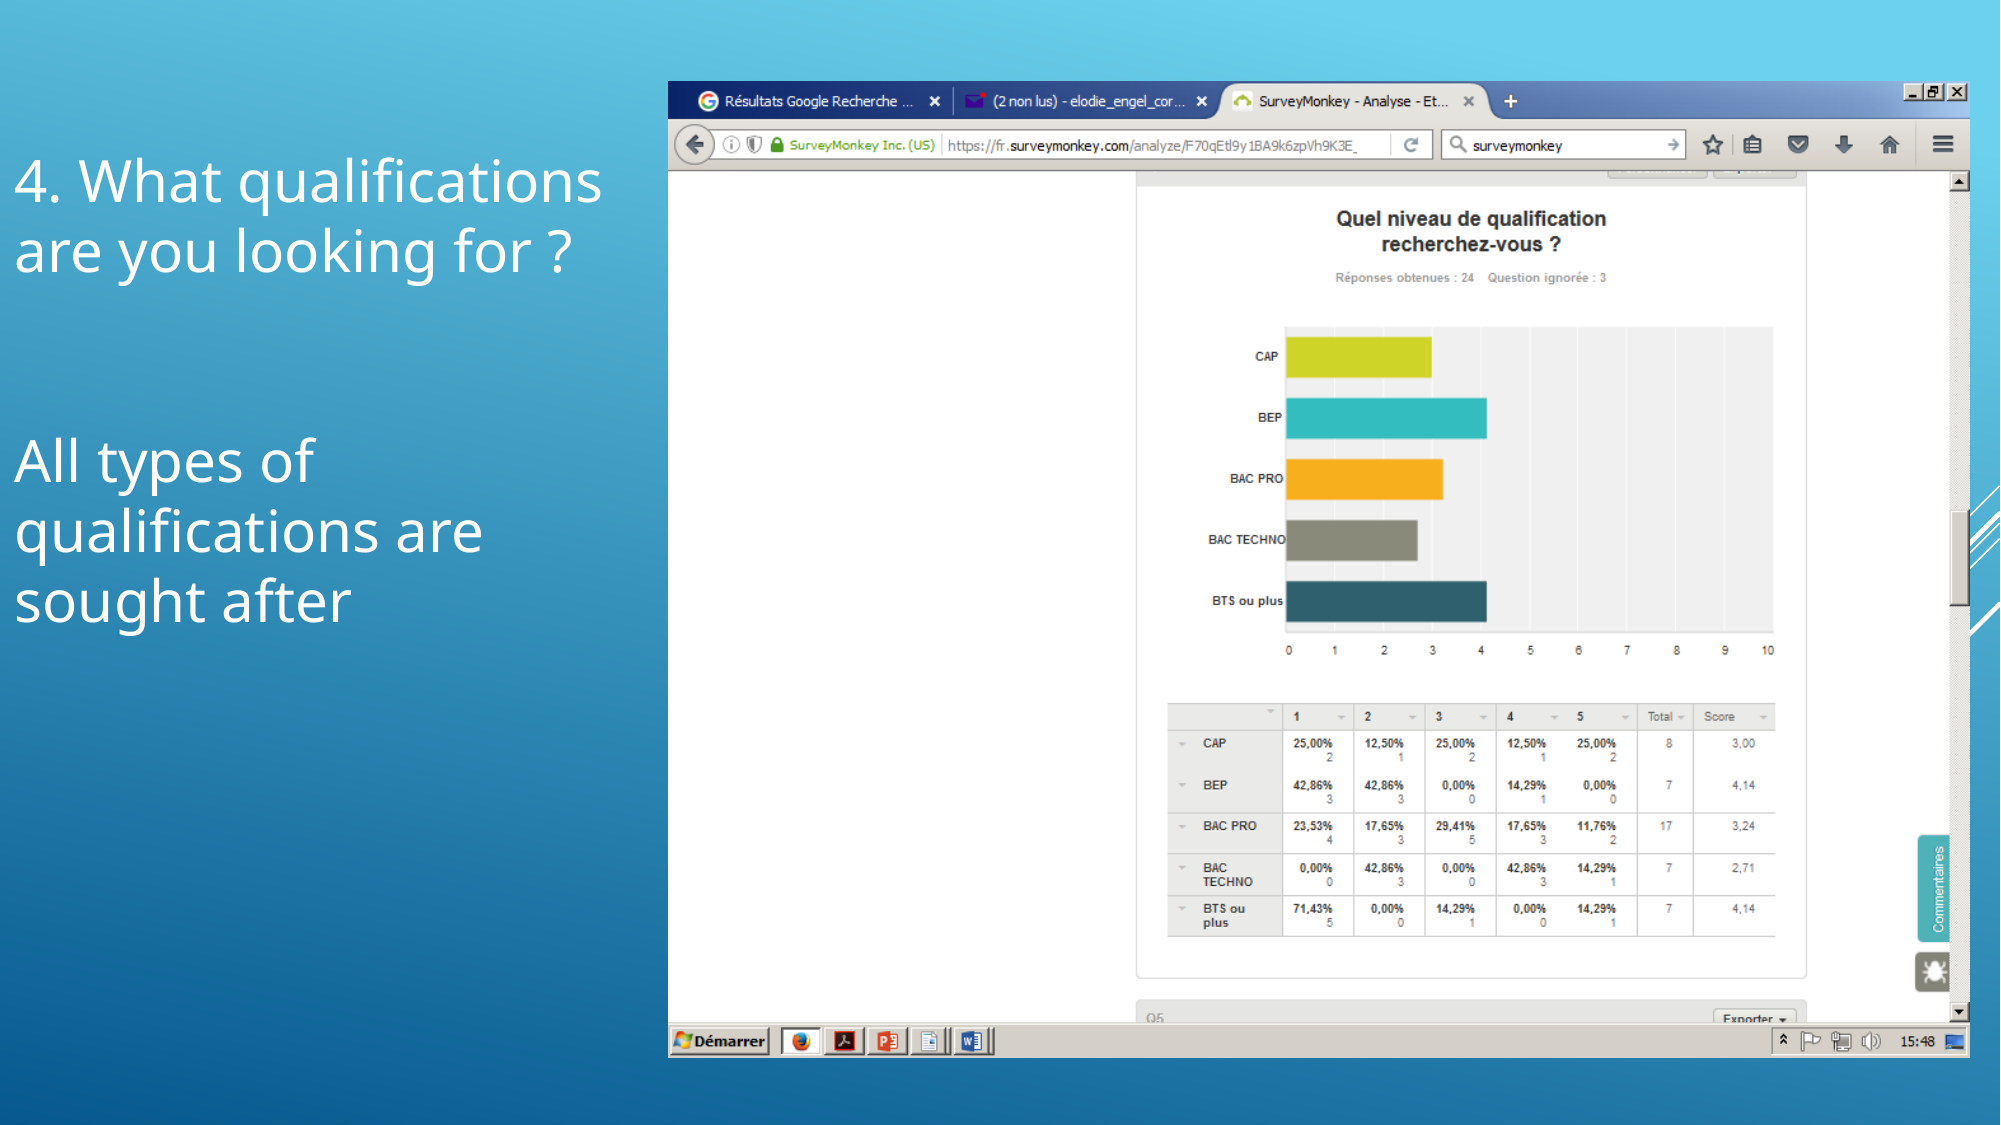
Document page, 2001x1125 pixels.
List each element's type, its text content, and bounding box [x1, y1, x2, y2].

picture [667, 81, 1971, 1058]
text_box 4. What qualifications are you looking for ? All types of qualifications are sought after [0, 137, 634, 642]
